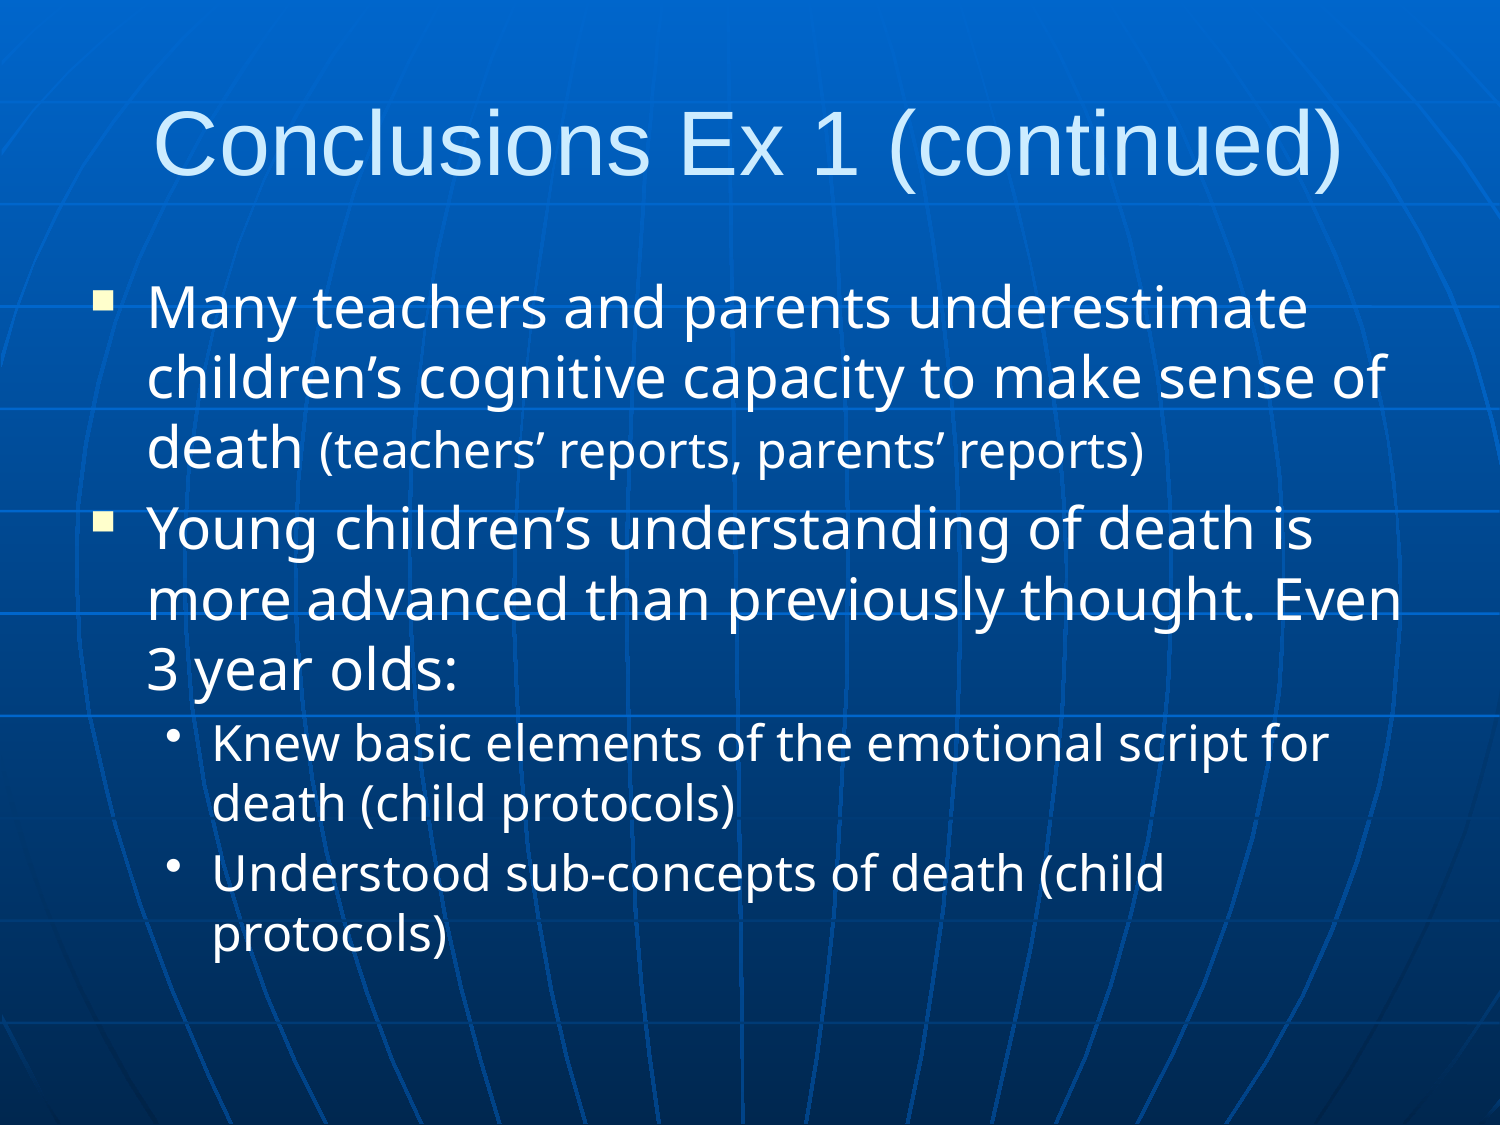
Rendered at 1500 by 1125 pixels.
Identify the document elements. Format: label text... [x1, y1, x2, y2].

title Conclusions Ex 1 (continued) [74, 45, 1426, 233]
list Many teachers and parents underestimate children’s cognitive capacity to make sense of death (teachers’ reports, parents’ reports) Young children’s understanding of death is more advanced than previously thought. Even 3 year olds: Knew basic elements of the emotional script for death (child protocols) Understood sub-concepts of death (child protocols) [74, 262, 1426, 1006]
